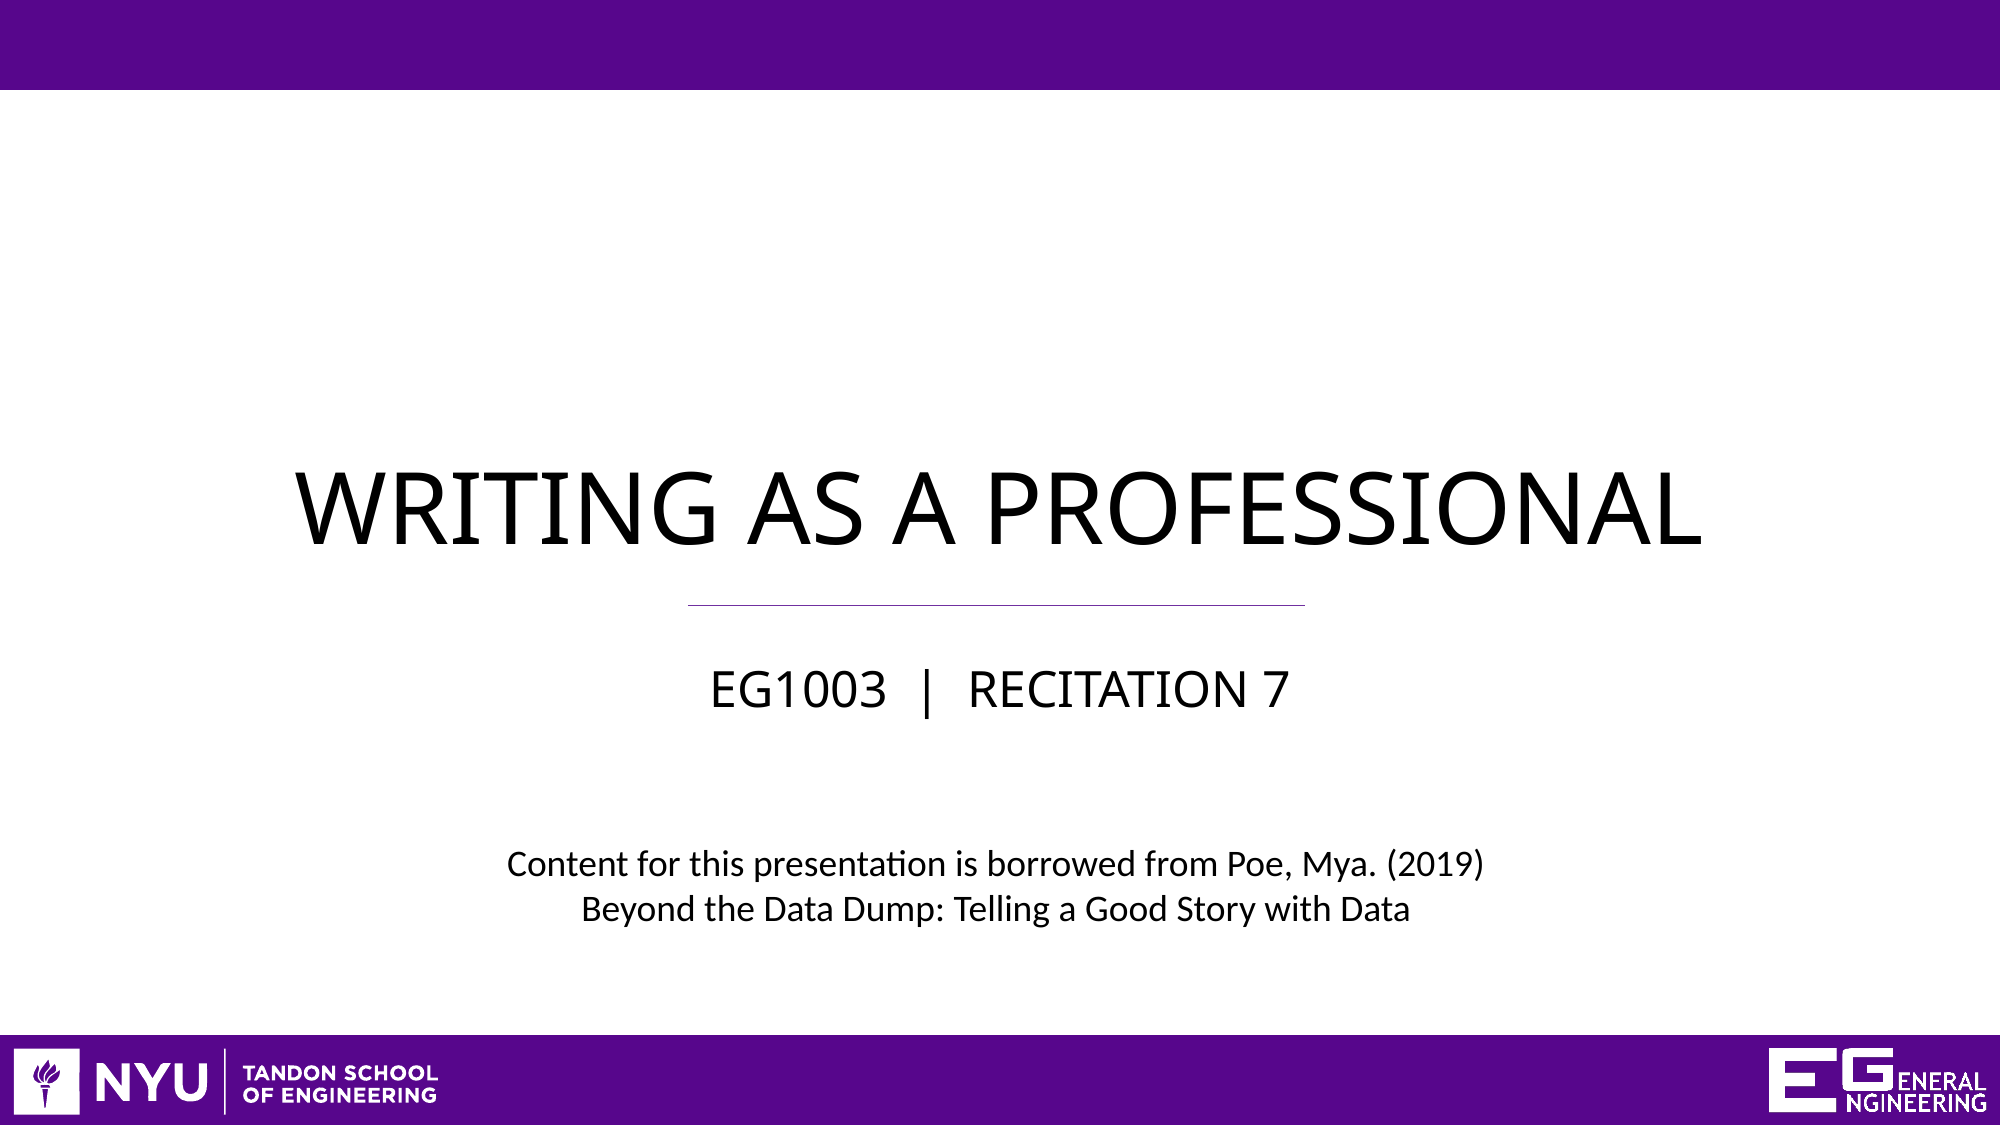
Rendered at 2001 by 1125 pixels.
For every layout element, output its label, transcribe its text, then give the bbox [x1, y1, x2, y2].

picture [1752, 1031, 2000, 1125]
title WRITING AS A PROFESSIONAL [146, 181, 1854, 574]
text_box [0, 1034, 1752, 1125]
subtitle EG1003 | RECITATION 7 [249, 657, 1750, 735]
picture [13, 1048, 438, 1115]
text_box [0, 0, 2000, 91]
text_box Content for this presentation is borrowed from Poe, Mya. (2019) Beyond the Data Dump: Telling a Good Story with Data [489, 831, 1503, 937]
